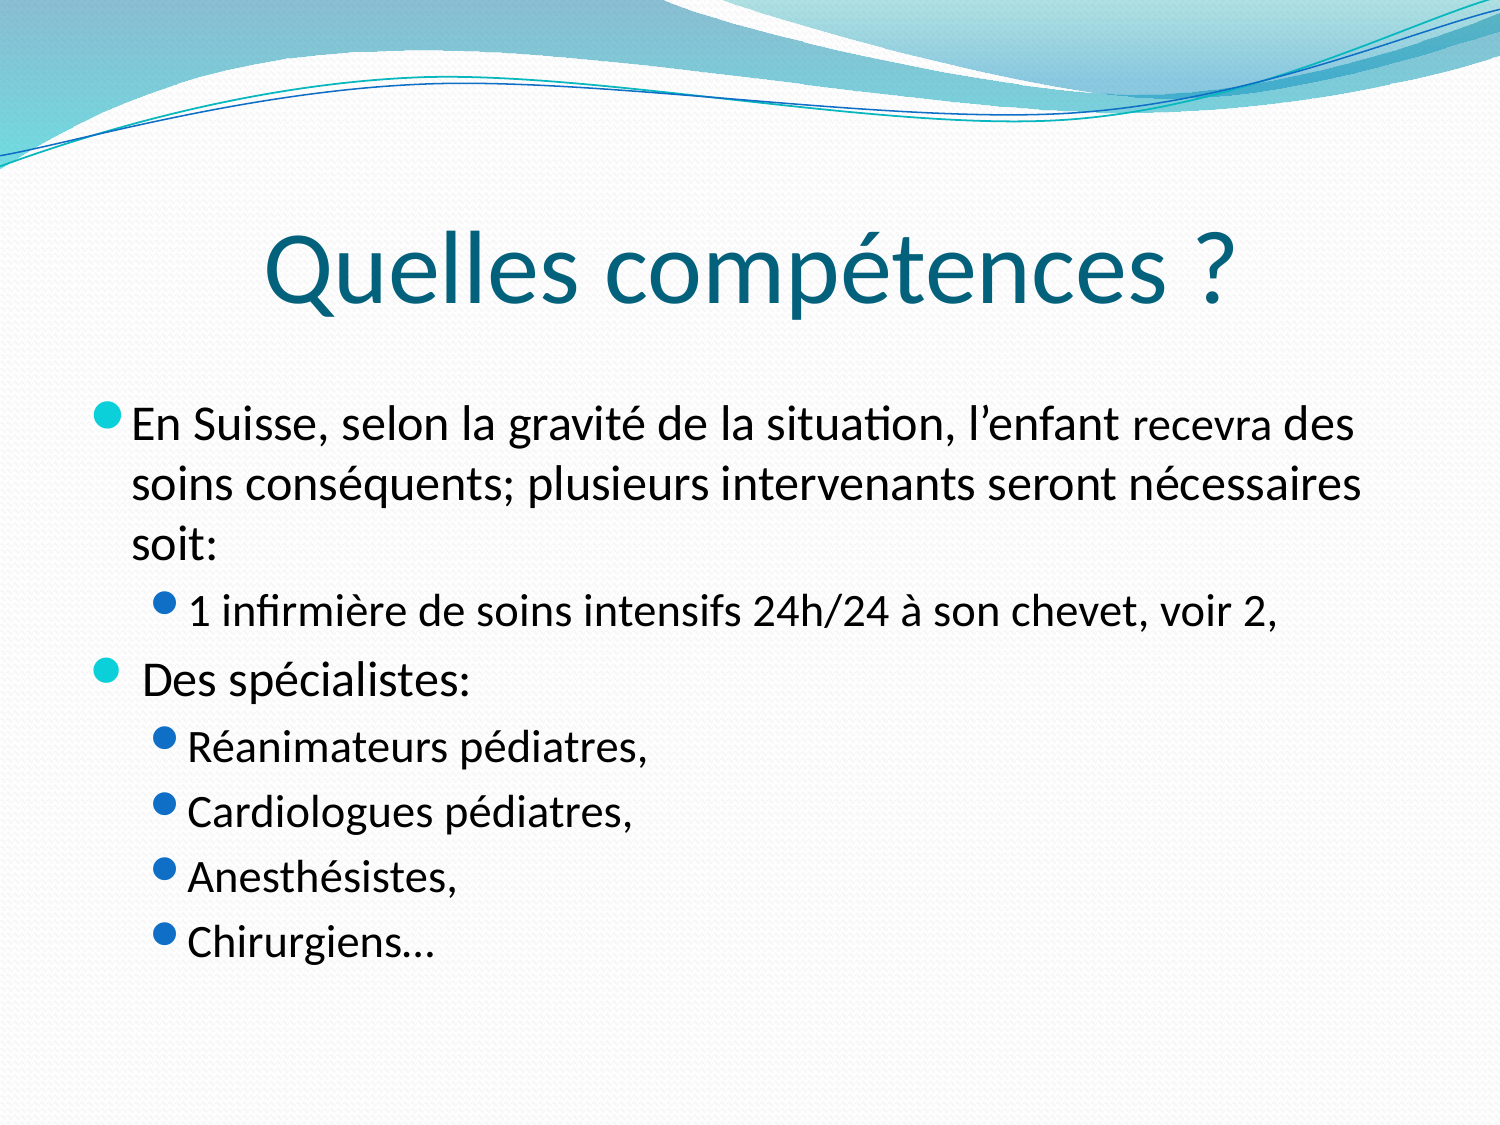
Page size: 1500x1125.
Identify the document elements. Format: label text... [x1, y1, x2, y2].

list En Suisse, selon la gravité de la situation, l’enfant recevra des soins conséquents; plusieurs intervenants seront nécessaires soit: 1 infirmière de soins intensifs 24h/24 à son chevet, voir 2, Des spécialistes: Réanimateurs pédiatres, Cardiologues pédiatres, Anesthésistes, Chirurgiens… [75, 317, 1471, 1035]
title Quelles compétences ? [76, 137, 1427, 317]
